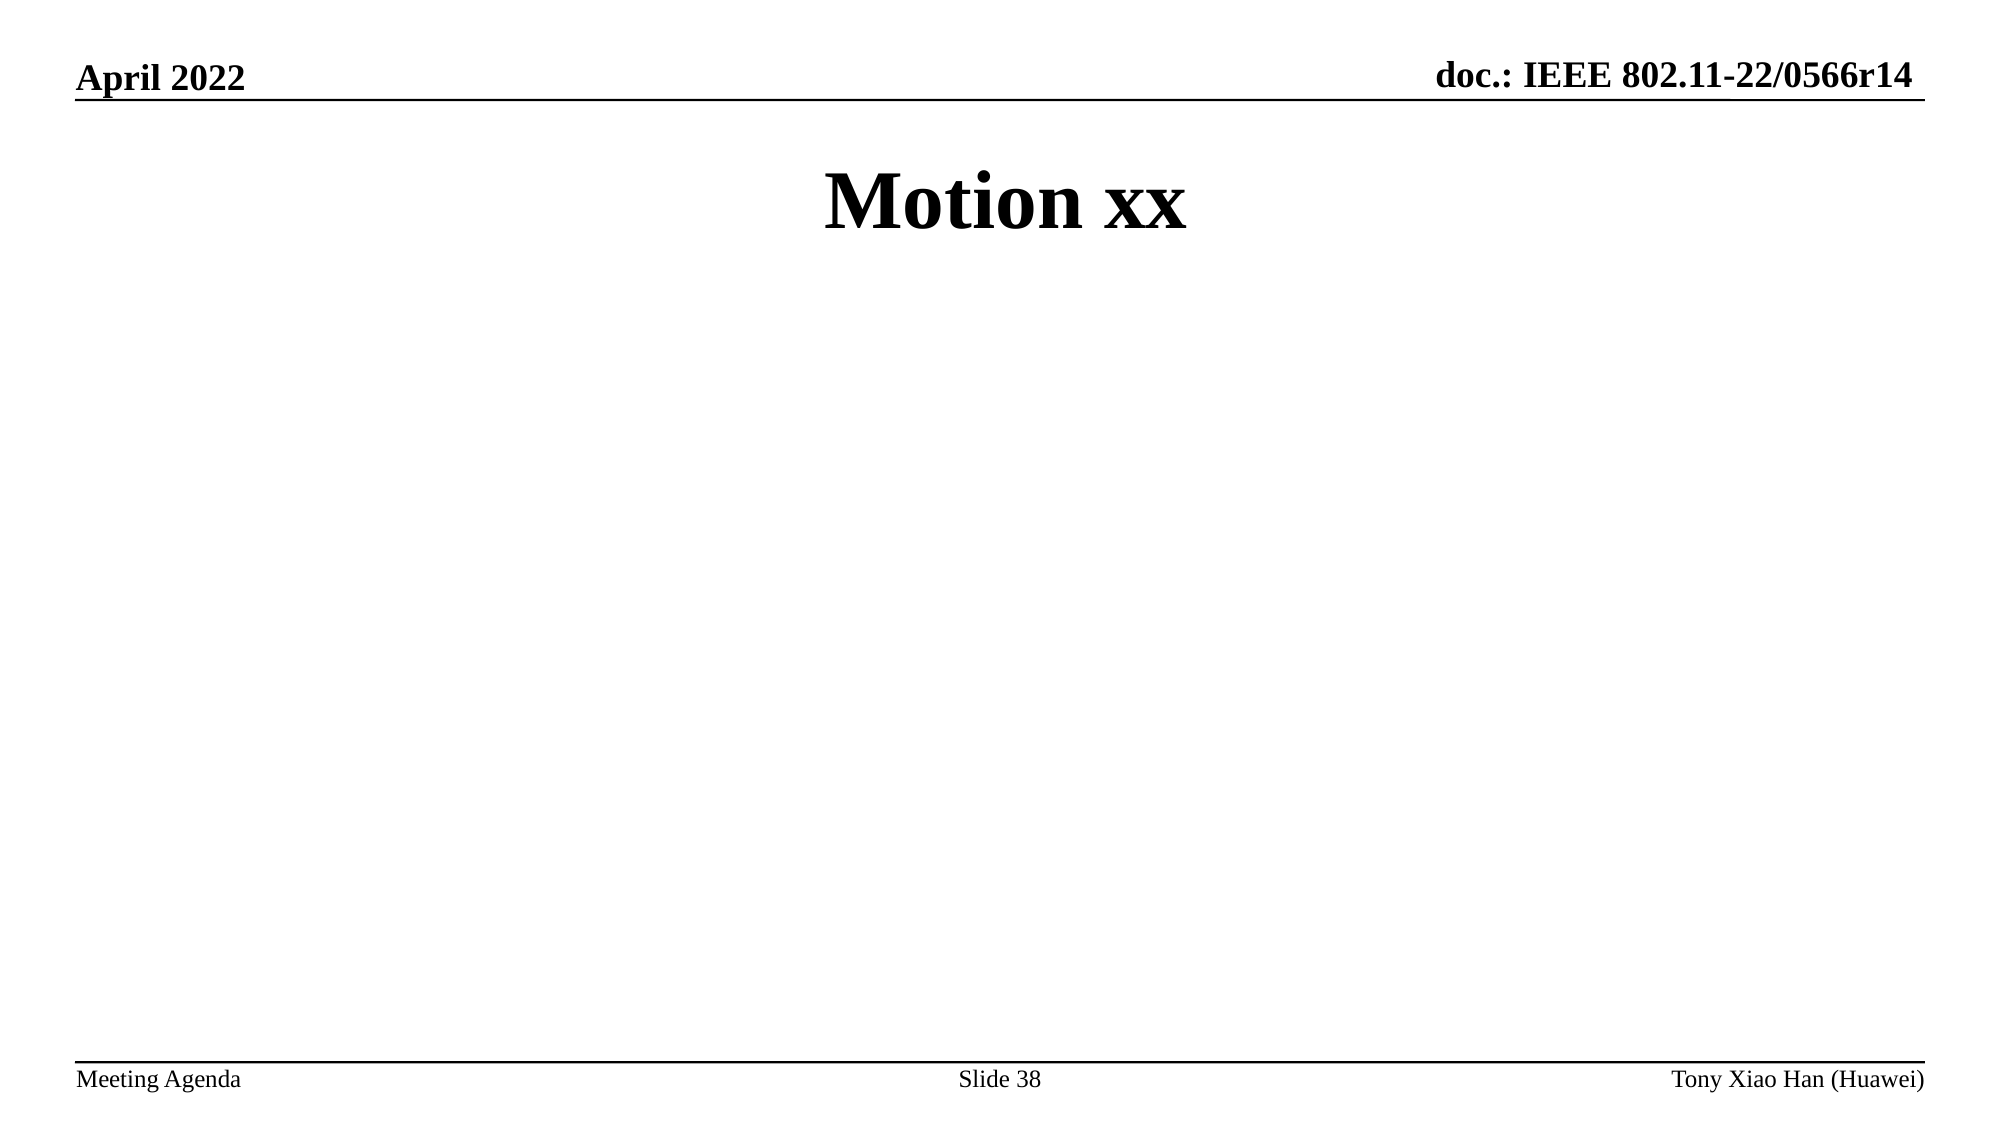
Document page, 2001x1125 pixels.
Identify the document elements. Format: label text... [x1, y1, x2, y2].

text_box Motion xx [368, 137, 1644, 275]
